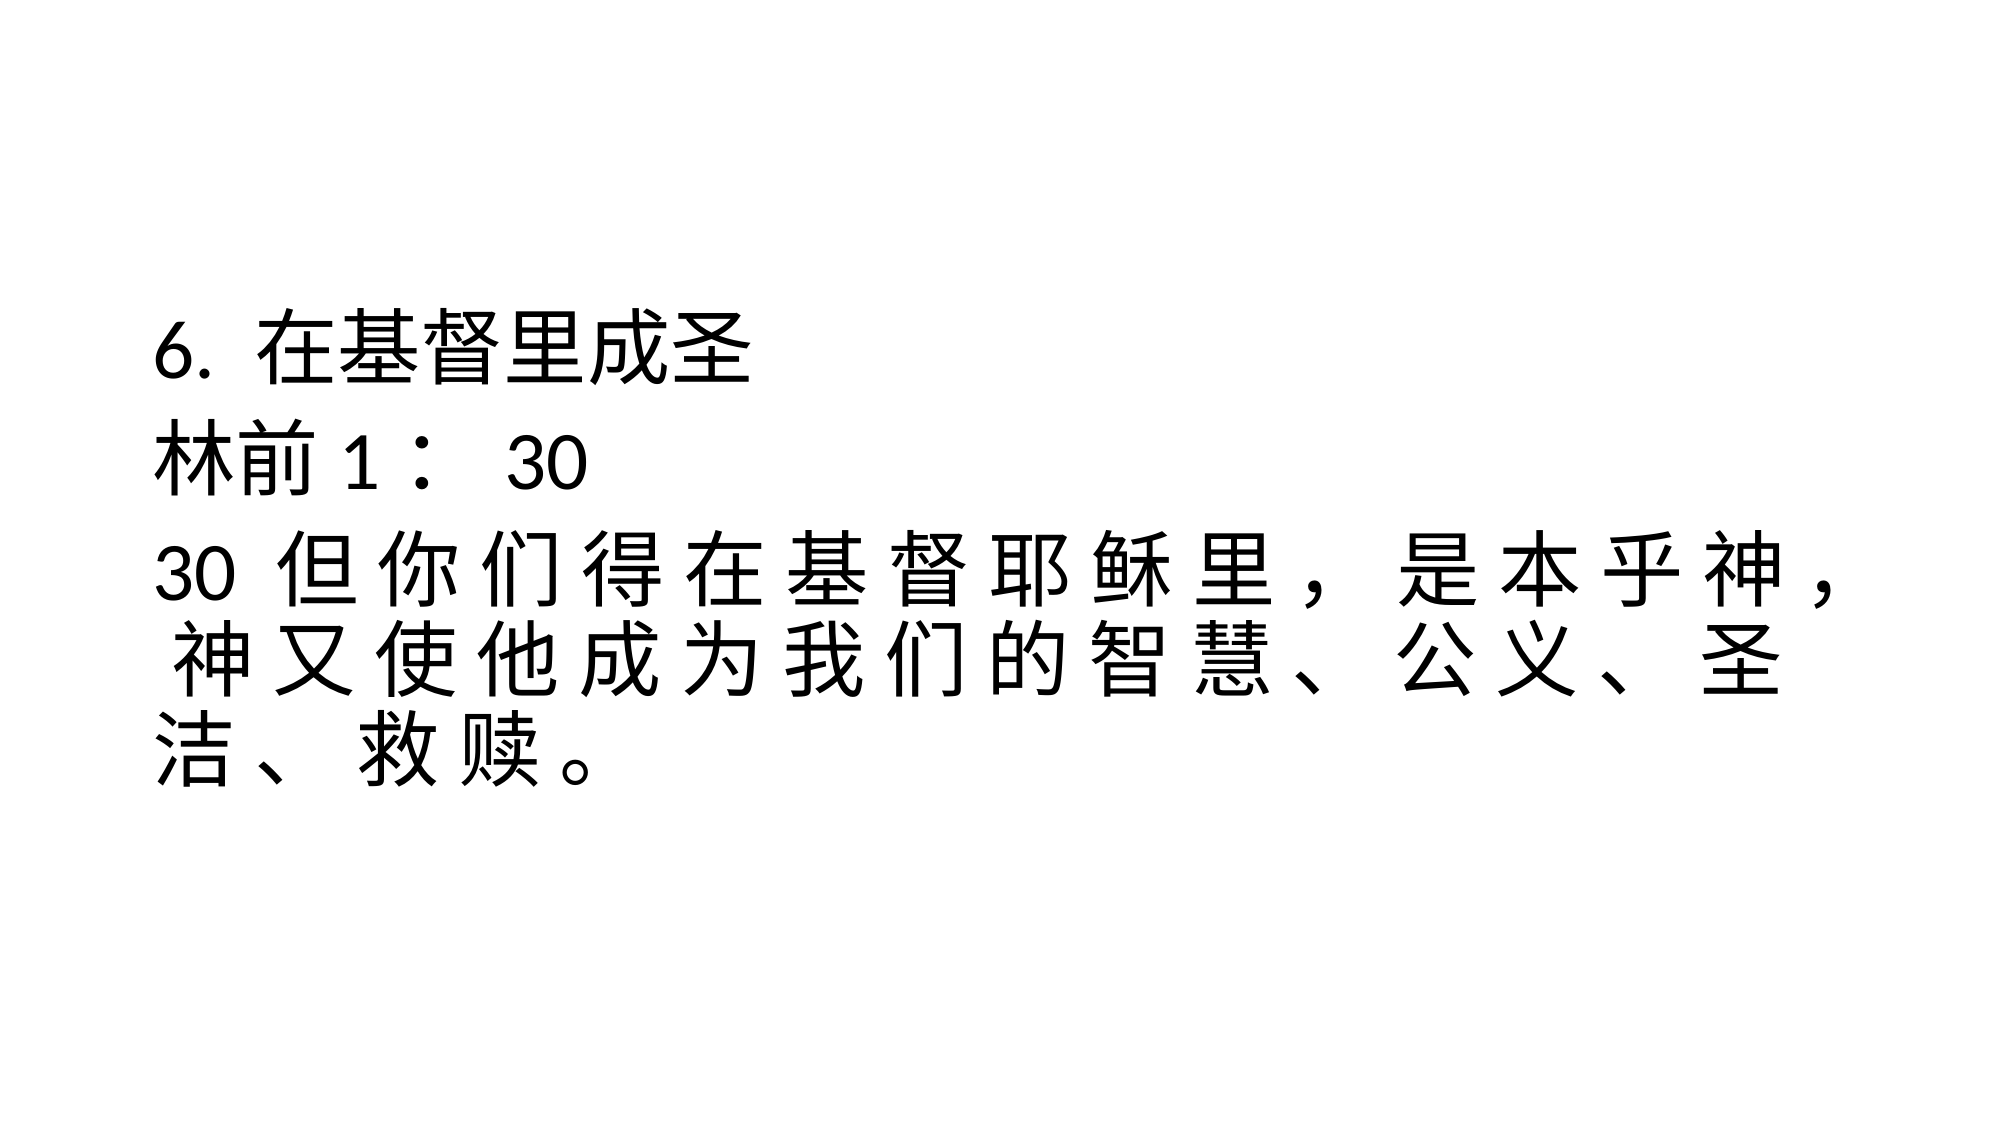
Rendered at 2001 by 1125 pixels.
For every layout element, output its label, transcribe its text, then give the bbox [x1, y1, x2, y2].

list 6. 在基督里成圣 林前1：30 30 但 你 们 得 在 基 督 耶 稣 里 ， 是 本 乎 神 ， 神 又 使 他 成 为 我 们 的 智 慧 、 公 义 、 圣 洁 、 救 赎 。 [137, 299, 1863, 1014]
